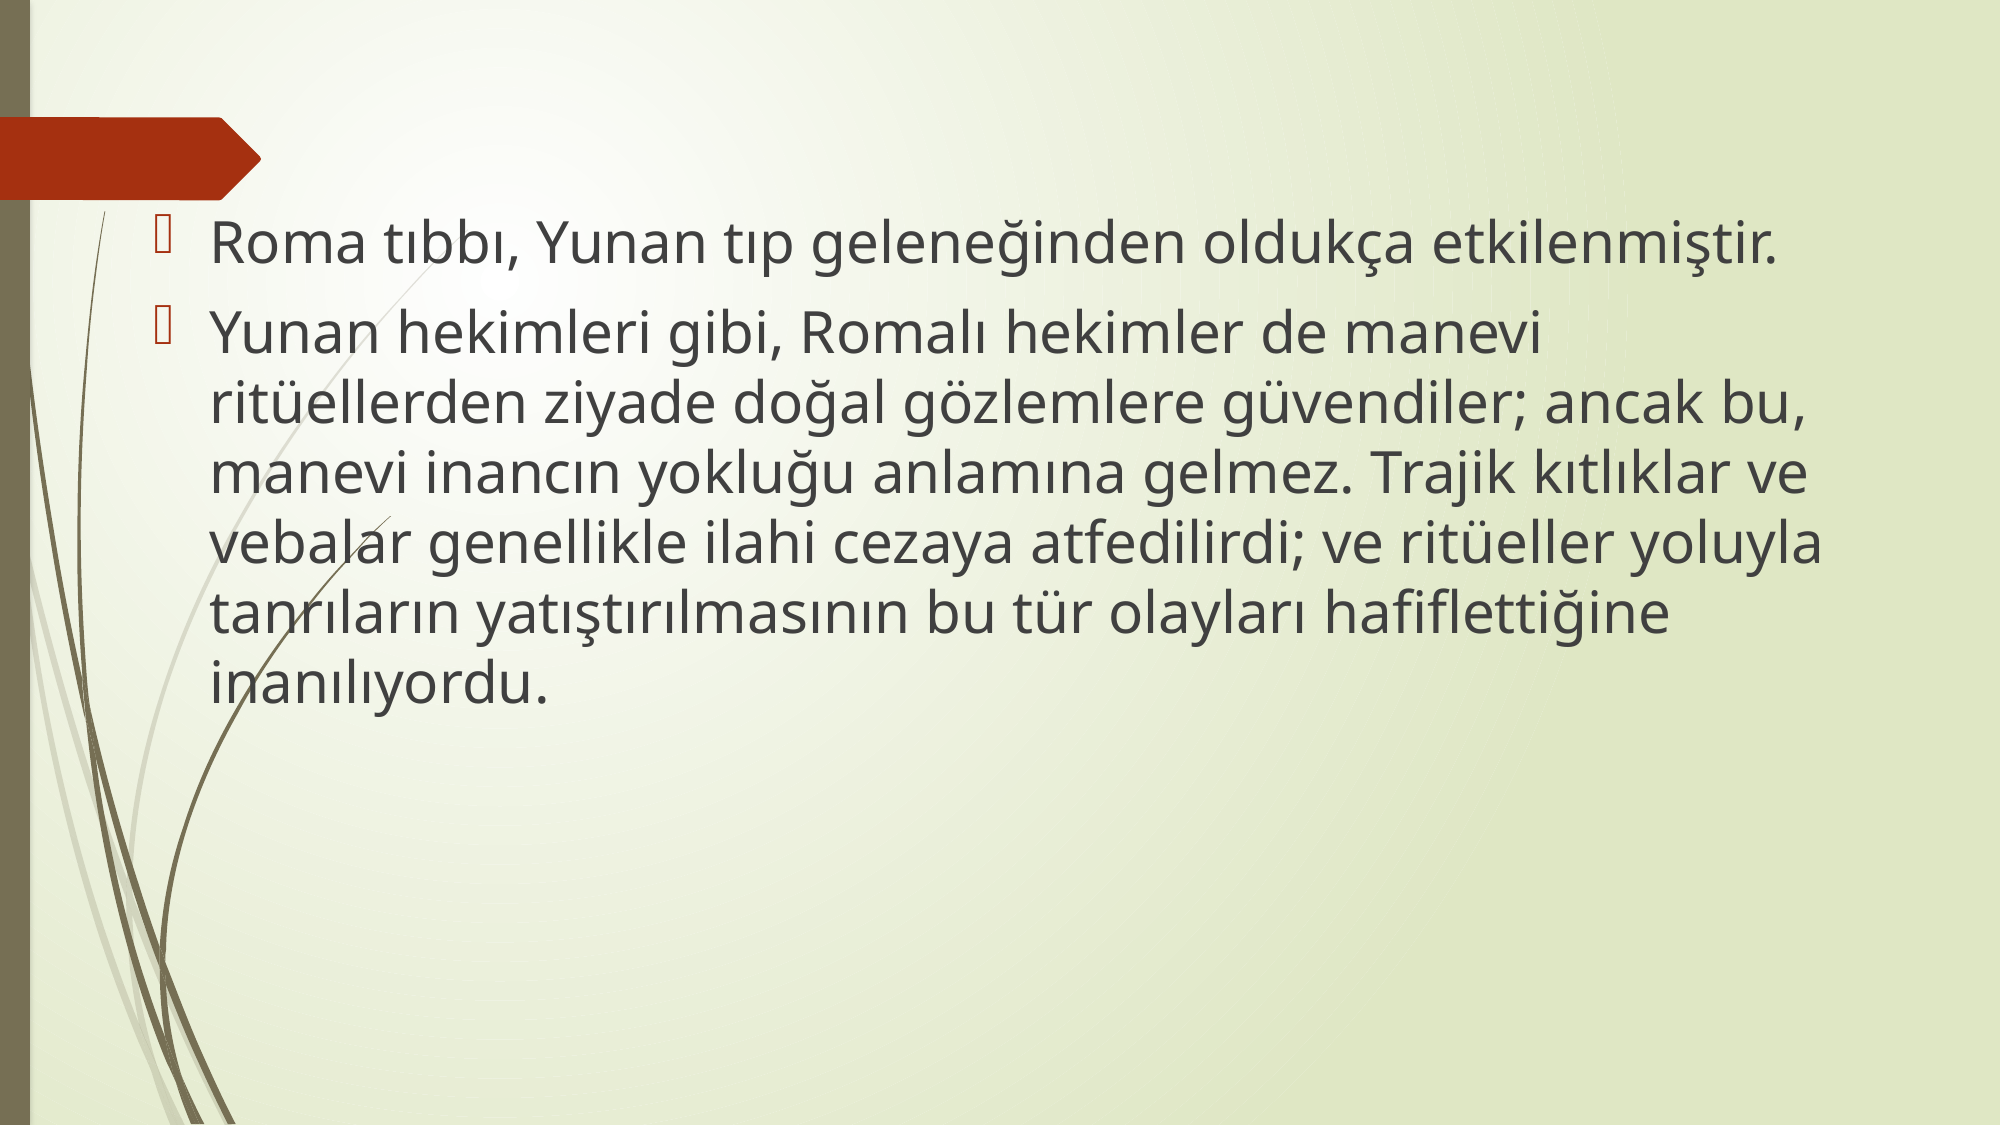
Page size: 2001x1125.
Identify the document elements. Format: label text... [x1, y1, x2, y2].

list Roma tıbbı, Yunan tıp geleneğinden oldukça etkilenmiştir. Yunan hekimleri gibi, Romalı hekimler de manevi ritüellerden ziyade doğal gözlemlere güvendiler; ancak bu, manevi inancın yokluğu anlamına gelmez. Trajik kıtlıklar ve vebalar genellikle ilahi cezaya atfedilirdi; ve ritüeller yoluyla tanrıların yatıştırılmasının bu tür olayları hafiflettiğine inanılıyordu. [138, 0, 1863, 1014]
